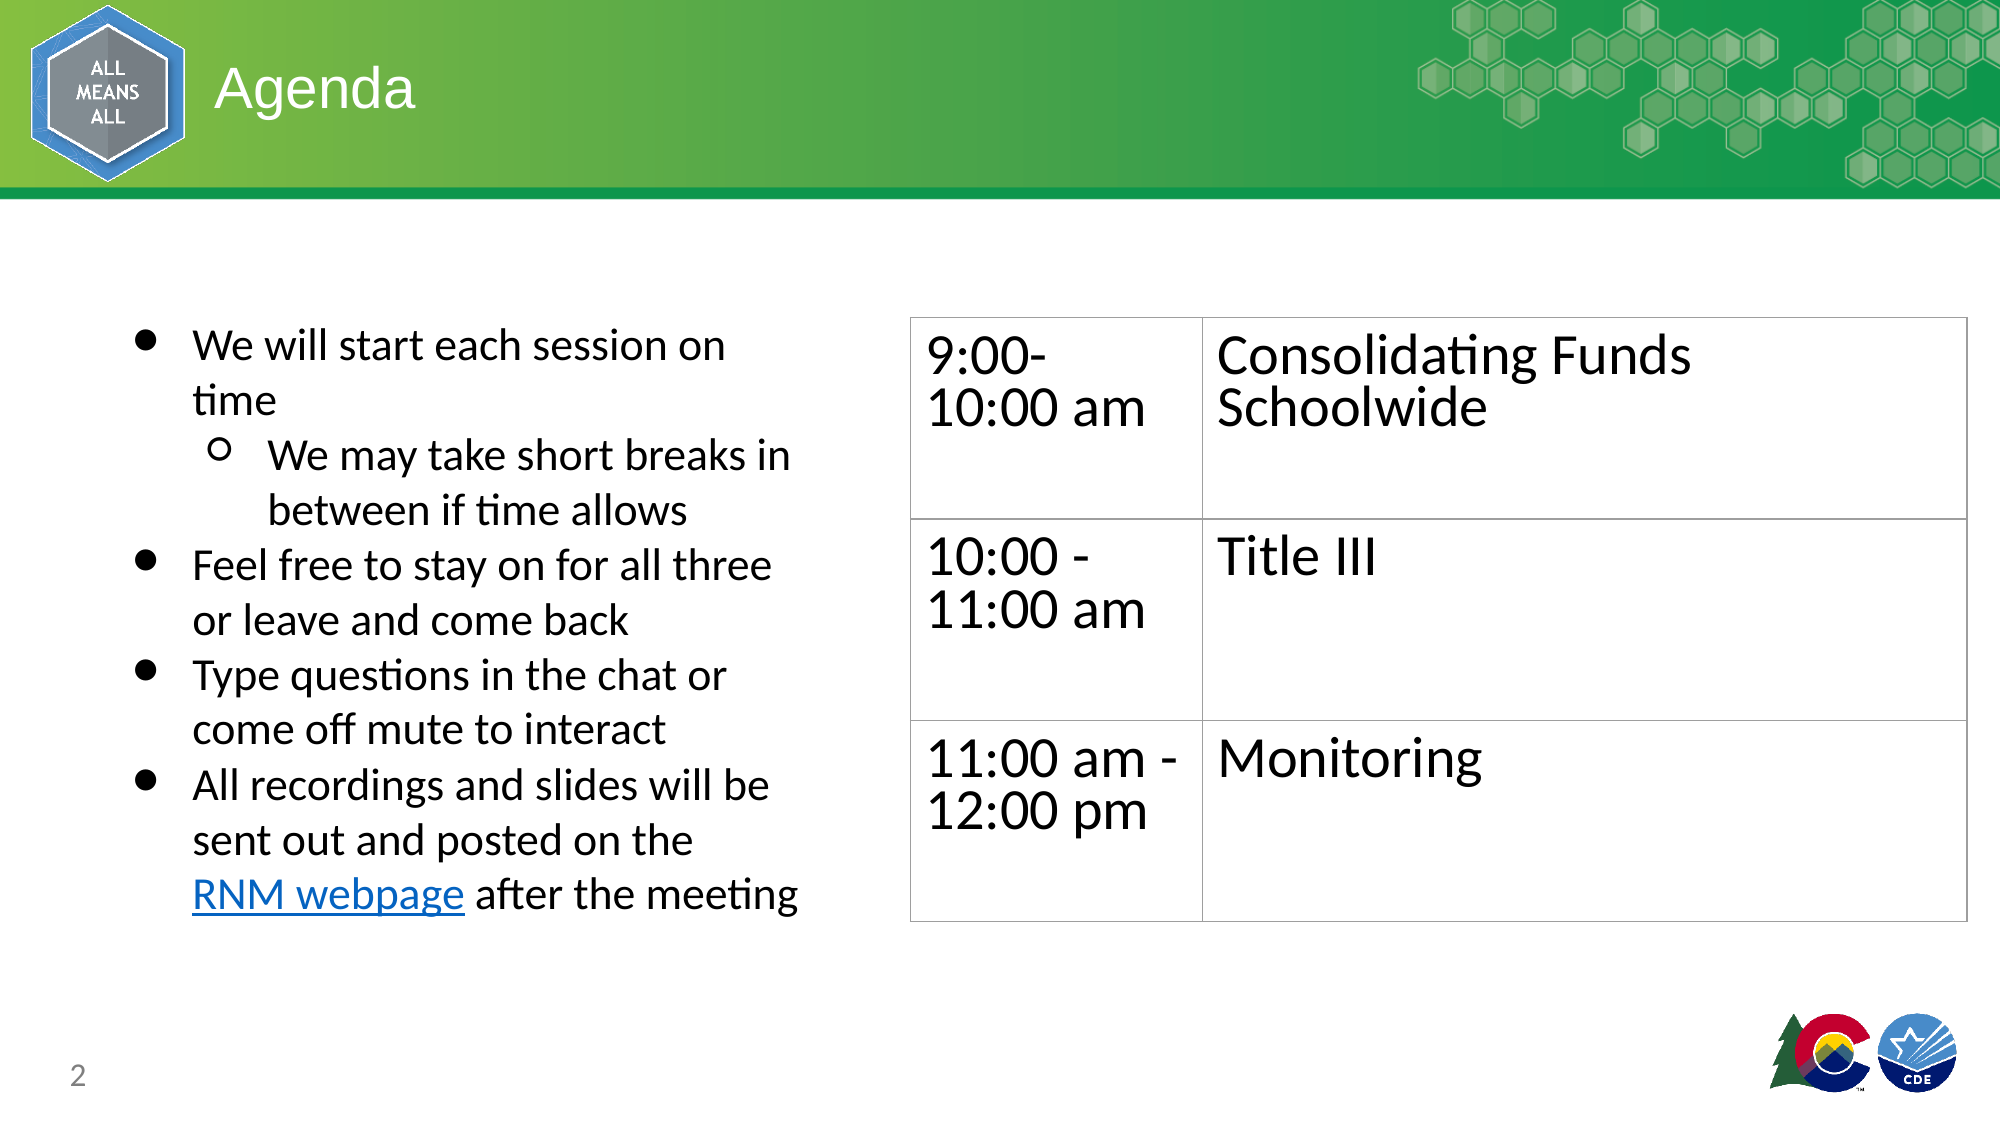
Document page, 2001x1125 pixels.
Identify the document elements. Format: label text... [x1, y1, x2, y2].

picture [0, 0, 2000, 200]
picture [1768, 1012, 1957, 1093]
table_cell Title III [1203, 520, 1966, 720]
table_header 9:00- 10:00 am [911, 318, 1202, 518]
text_box We will start each session on time We may take short breaks in between if time allows Feel free to stay on for all three or leave and come back Type questions in the chat or come off mute to interact All recordings and slides will be sent out and posted on the RNM webpage after the meeting [102, 299, 837, 935]
table_cell Monitoring [1203, 721, 1966, 921]
table_cell 11:00 am - 12:00 pm [911, 721, 1202, 921]
table_cell 10:00 - 11:00 am [911, 520, 1202, 720]
table_header Consolidating Funds Schoolwide [1203, 318, 1966, 518]
slide_number 2 [54, 1042, 505, 1103]
title Agenda [214, 58, 1396, 182]
